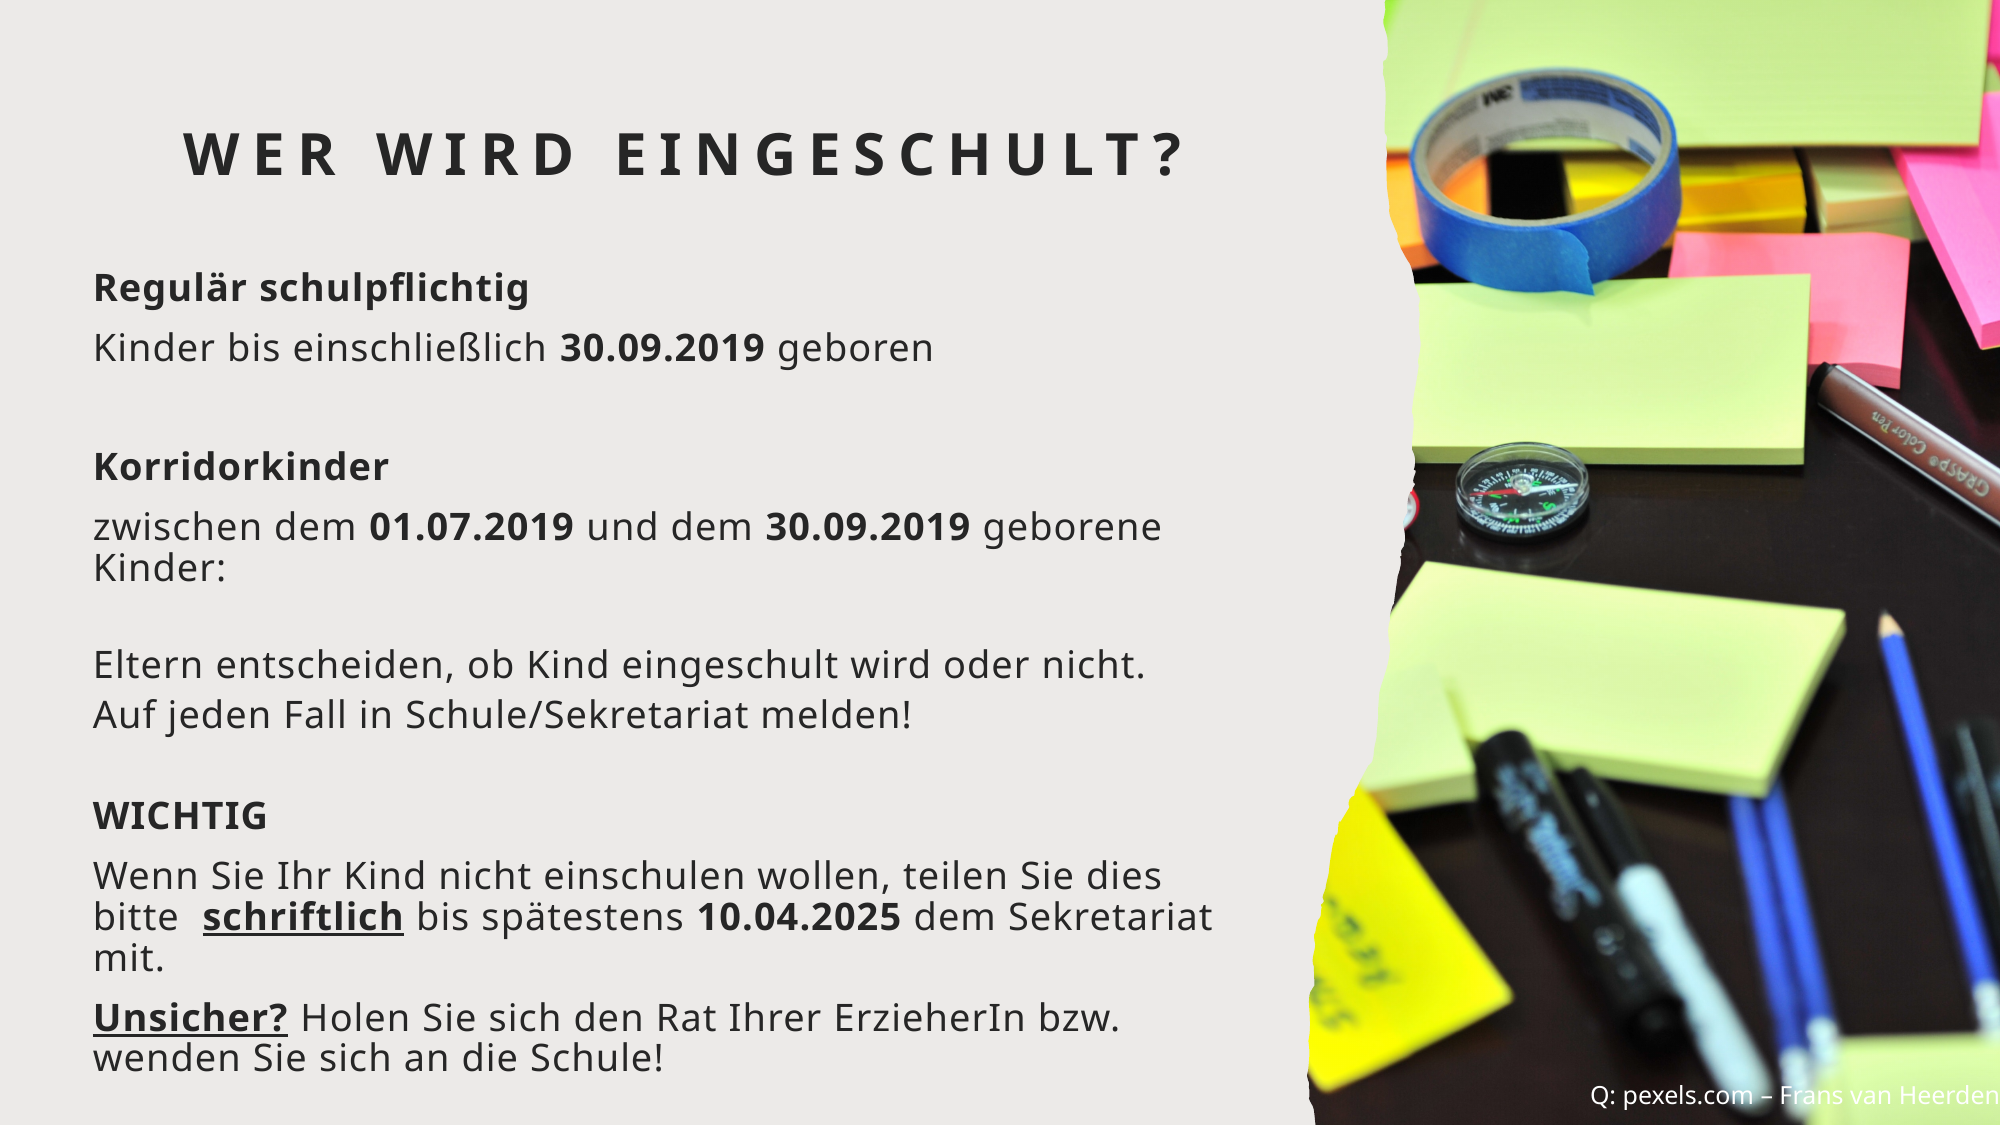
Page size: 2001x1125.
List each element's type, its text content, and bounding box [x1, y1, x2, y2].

picture [1307, 0, 2000, 1125]
title Wer wird eingeschult? [168, 48, 1307, 249]
text_box [0, 0, 1307, 1125]
list Regulär schulpflichtig Kinder bis einschließlich 30.09.2019 geboren Korridorkinder zwischen dem 01.07.2019 und dem 30.09.2019 geborene Kinder: Eltern entscheiden, ob Kind eingeschult wird oder nicht. Auf jeden Fall in Schule/Sekretariat melden! WICHTIG Wenn Sie Ihr Kind nicht einschulen wollen, teilen Sie dies bitte schriftlich bis spätestens 10.04.2025 dem Sekretariat mit. Unsicher? Holen Sie sich den Rat Ihrer ErzieherIn bzw. wenden Sie sich an die Schule! [78, 261, 1272, 1095]
